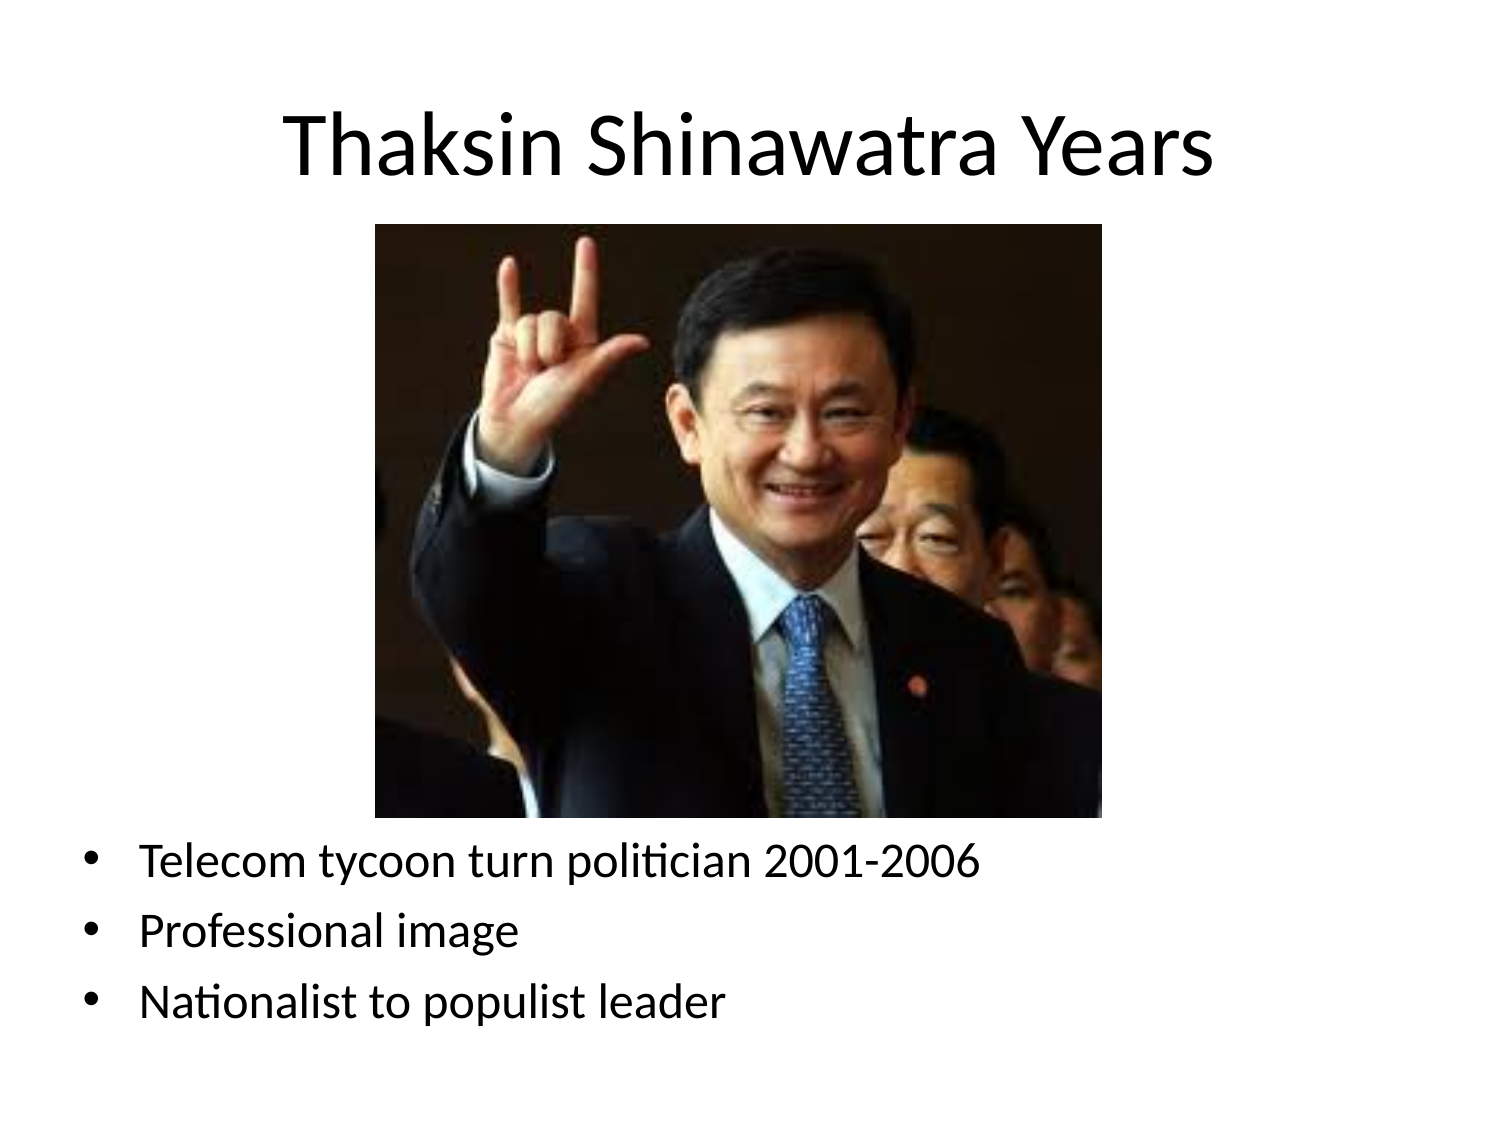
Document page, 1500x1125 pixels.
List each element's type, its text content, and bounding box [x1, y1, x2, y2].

title Thaksin Shinawatra Years [74, 44, 1426, 234]
list Telecom tycoon turn politician 2001-2006 Professional image Nationalist to populist leader [74, 819, 1426, 1088]
picture [374, 224, 1102, 818]
